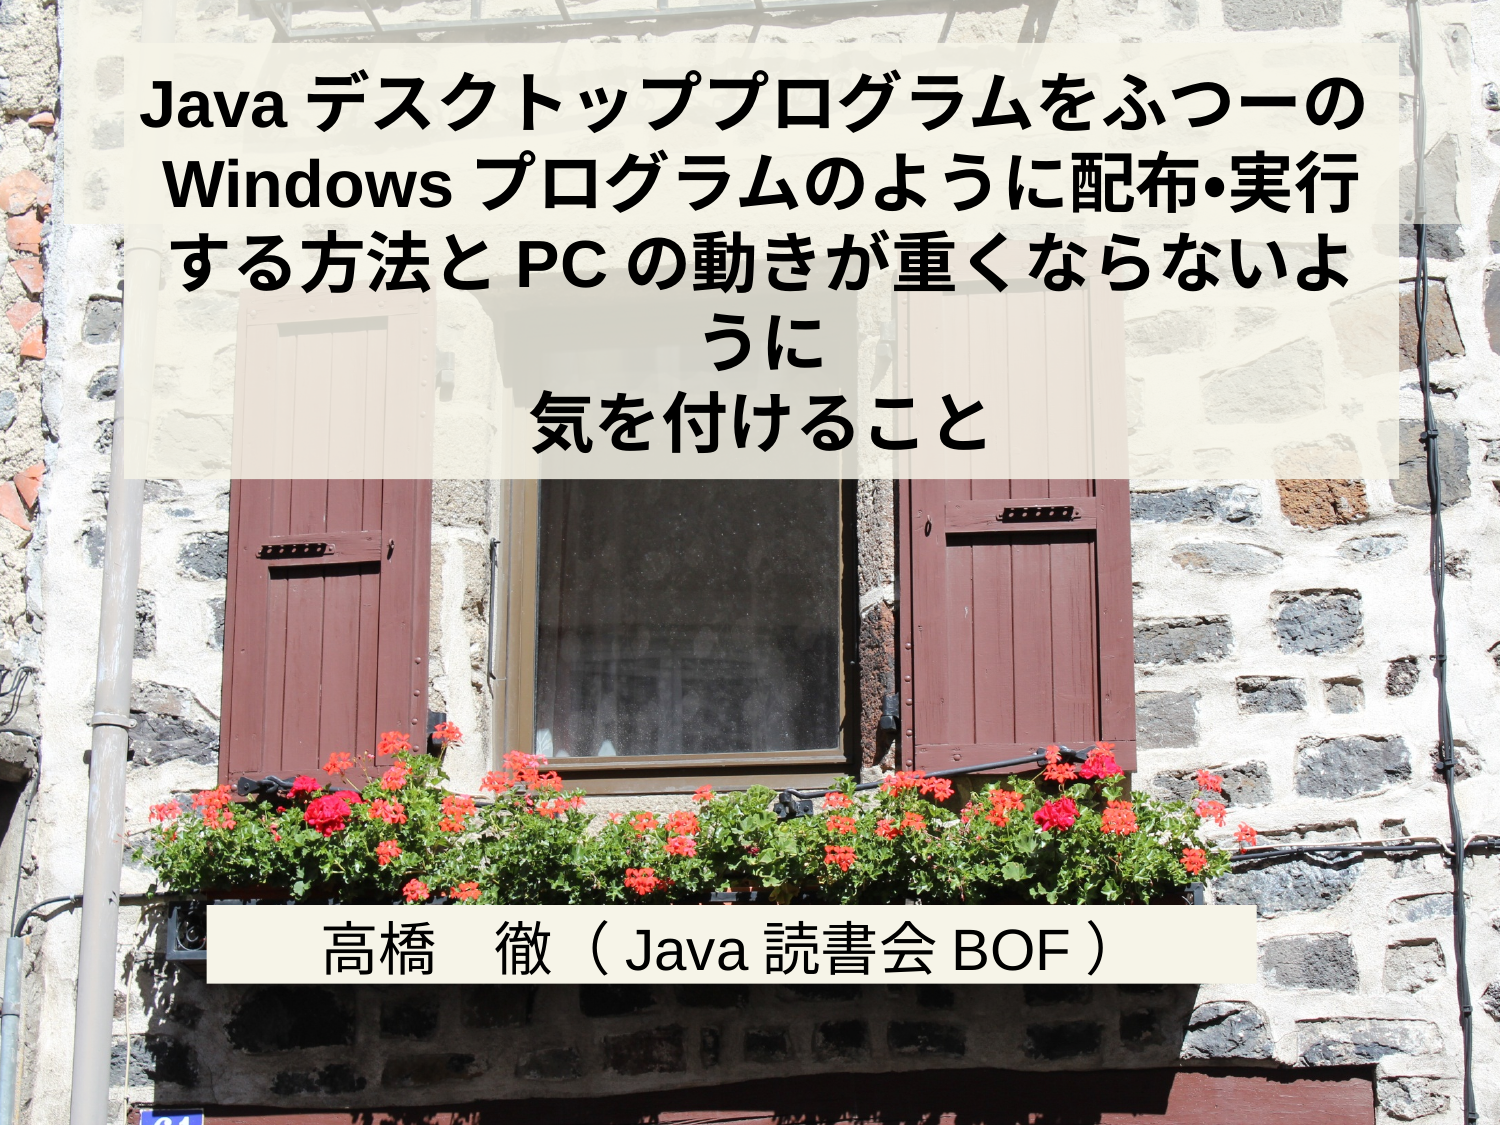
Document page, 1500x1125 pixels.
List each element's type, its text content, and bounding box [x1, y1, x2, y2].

picture [0, 0, 1500, 1125]
title JavaデスクトッププログラムをふつーのWindowsプログラムのように配布・実行 する方法とPCの動きが重くならないように 気を付けること [124, 42, 1400, 480]
subtitle 高橋 徹（Java読書会BOF） [206, 905, 1257, 984]
